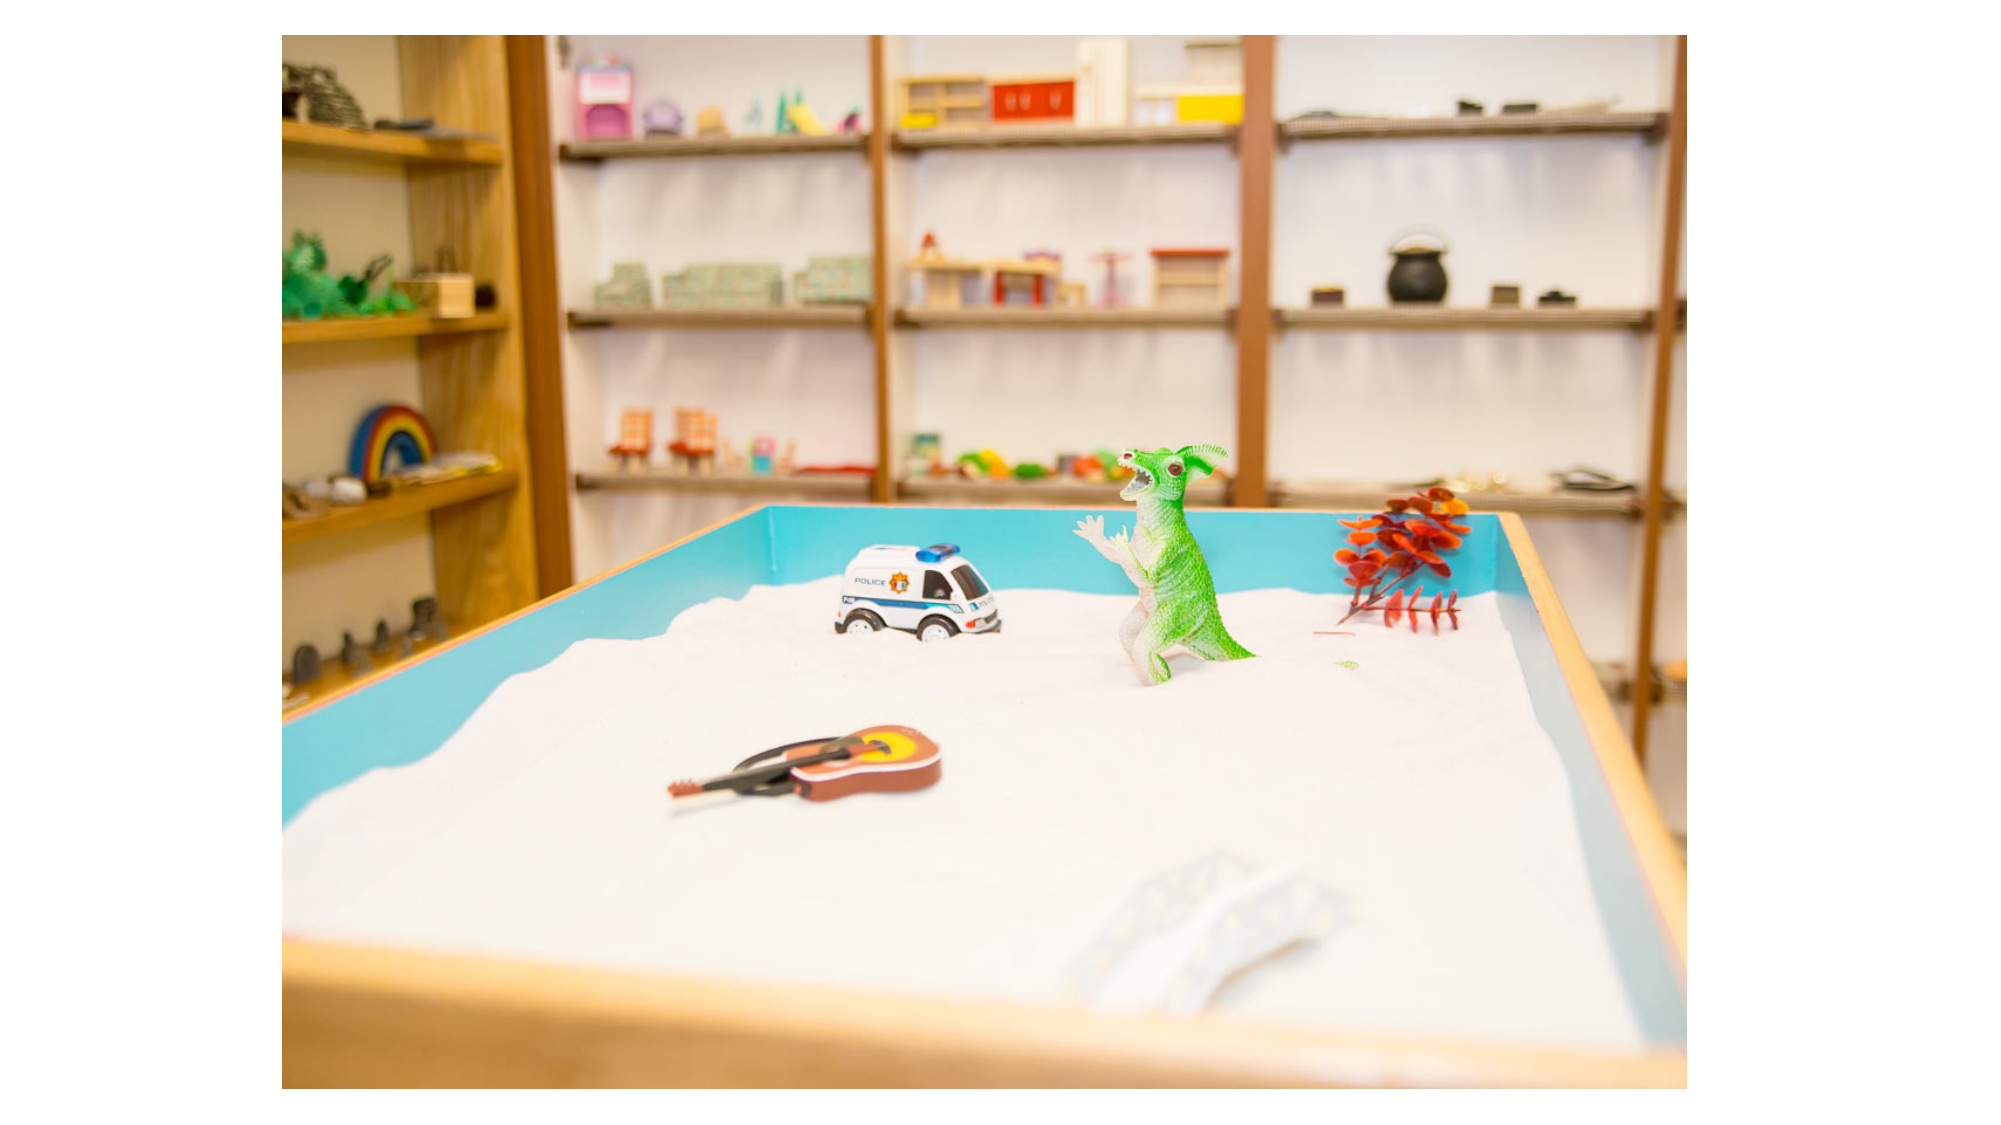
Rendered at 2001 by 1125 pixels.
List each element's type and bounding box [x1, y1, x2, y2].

picture [282, 35, 1687, 1089]
